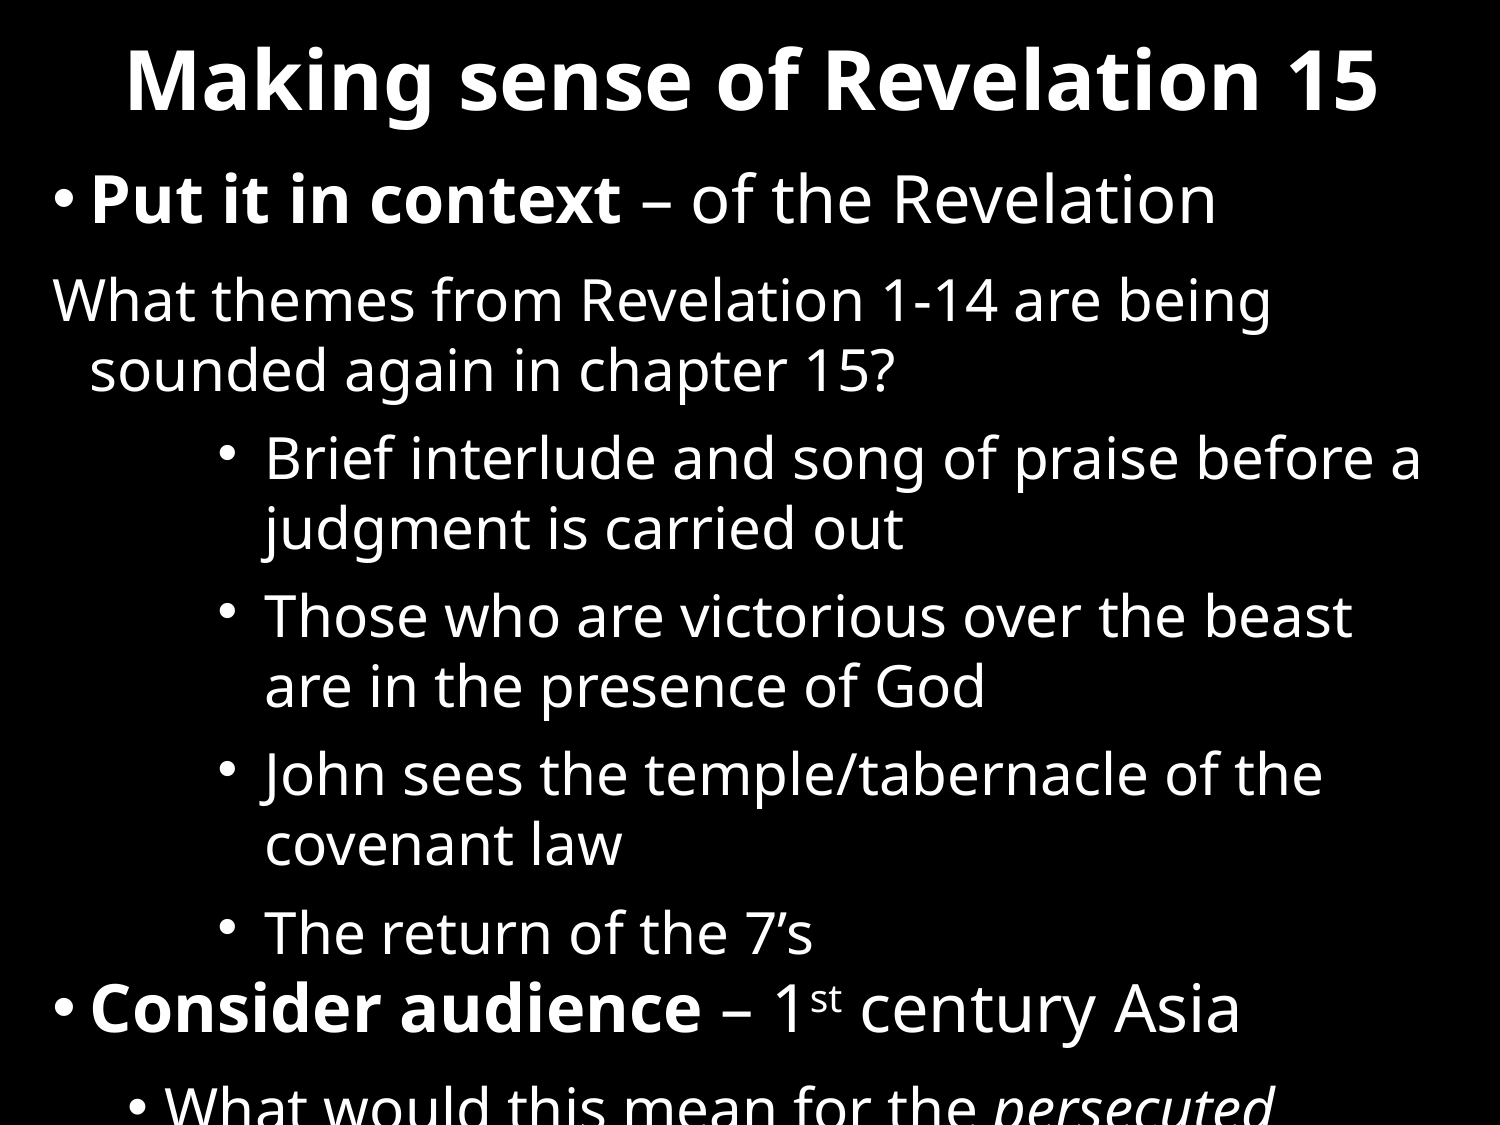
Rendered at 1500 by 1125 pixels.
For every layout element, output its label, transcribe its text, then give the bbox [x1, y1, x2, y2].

text_box Making sense of Revelation 15 [105, 17, 1400, 149]
text_box Put it in context – of the Revelation What themes from Revelation 1-14 are being sounded again in chapter 15? Brief interlude and song of praise before a judgment is carried out Those who are victorious over the beast are in the presence of God John sees the temple/tabernacle of the covenant law The return of the 7’s Consider audience – 1st century Asia What would this mean for the persecuted church? Compromising church? Apathetic? [37, 149, 1463, 1088]
